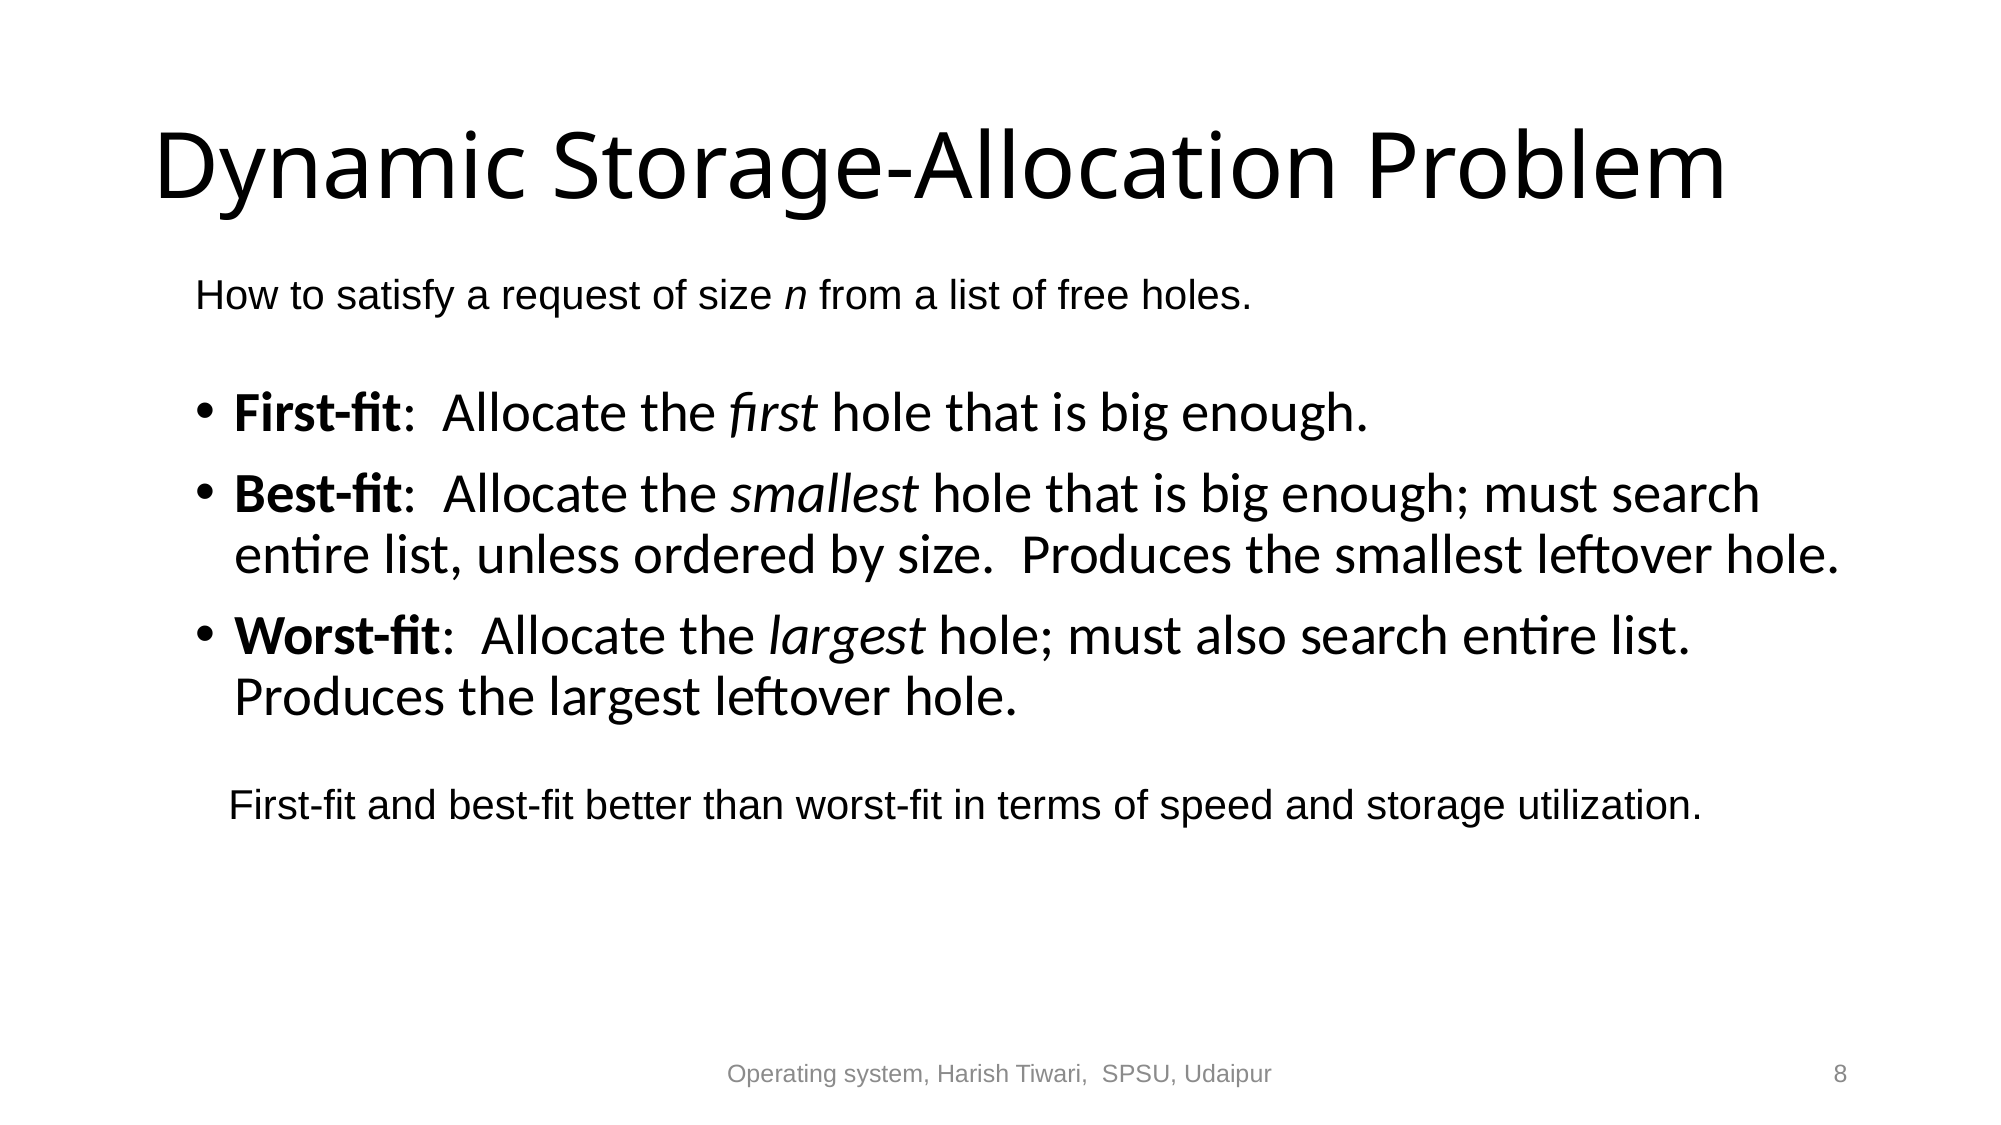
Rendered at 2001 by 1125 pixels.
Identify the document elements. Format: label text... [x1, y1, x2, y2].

text_box First-fit and best-fit better than worst-fit in terms of speed and storage utilization. [213, 770, 1849, 835]
slide_number 8 [1412, 1042, 1863, 1103]
title Dynamic Storage-Allocation Problem [137, 59, 1863, 278]
list First-fit: Allocate the first hole that is big enough. Best-fit: Allocate the smallest hole that is big enough; must search entire list, unless ordered by size. Produces the smallest leftover hole. Worst-fit: Allocate the largest hole; must also search entire list. Produces the largest leftover hole. [180, 375, 1876, 743]
footer Operating system, Harish Tiwari, SPSU, Udaipur [662, 1042, 1338, 1103]
text_box How to satisfy a request of size n from a list of free holes. [180, 260, 1832, 325]
